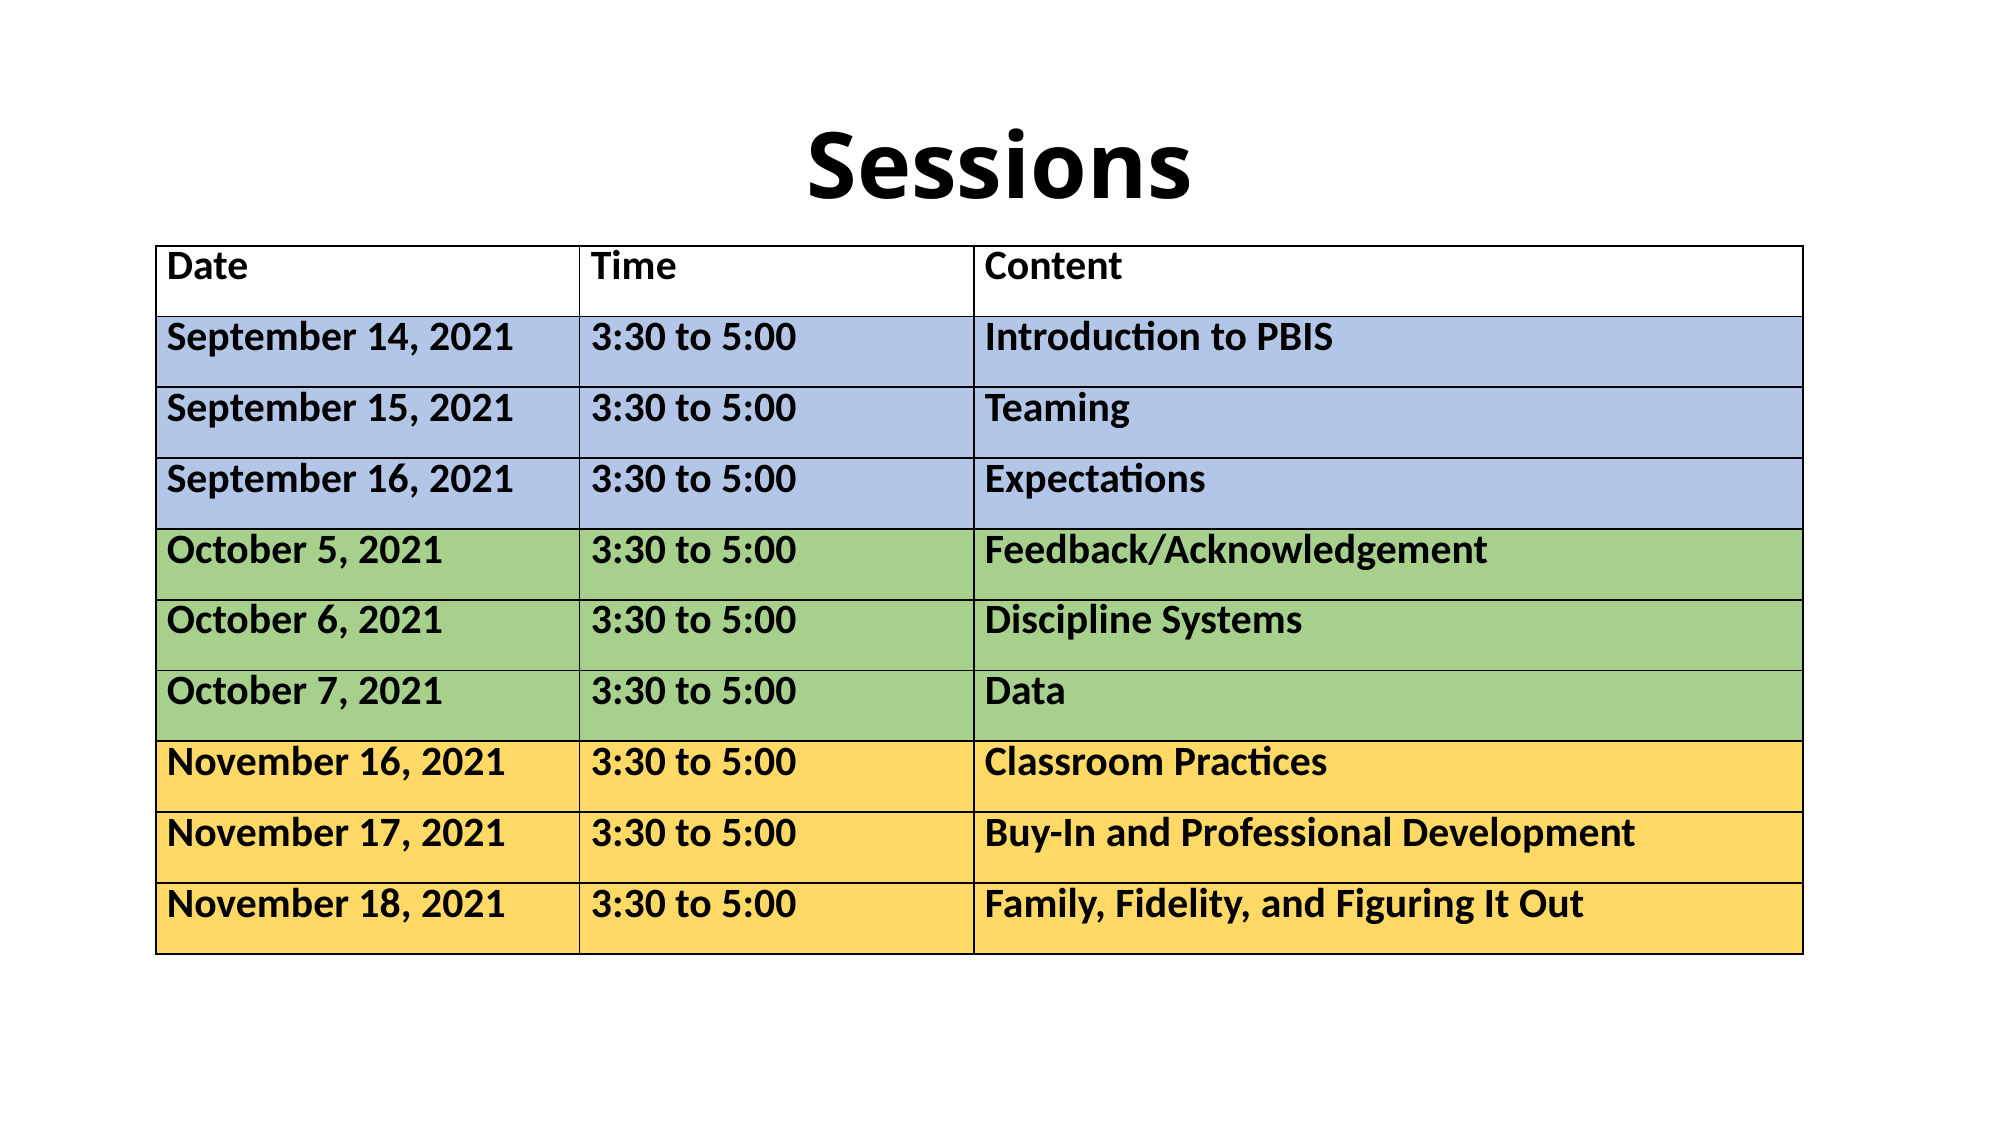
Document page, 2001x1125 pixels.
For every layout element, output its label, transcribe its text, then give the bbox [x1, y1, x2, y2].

table_cell Buy-In and Professional Development [975, 813, 1802, 882]
title Sessions [137, 59, 1863, 278]
table_cell 3:30 to 5:00 [580, 459, 973, 528]
table_cell 3:30 to 5:00 [580, 601, 973, 670]
table_cell Classroom Practices [975, 742, 1802, 811]
table_cell 3:30 to 5:00 [580, 742, 973, 811]
table_cell 3:30 to 5:00 [580, 530, 973, 599]
table_cell September 14, 2021 [157, 317, 579, 386]
table_cell October 7, 2021 [157, 671, 579, 740]
table_cell October 6, 2021 [157, 601, 579, 670]
table_cell Teaming [975, 388, 1802, 457]
table_header Time [580, 247, 973, 316]
table_cell Discipline Systems [975, 601, 1802, 670]
table_header Content [975, 247, 1802, 316]
table_cell October 5, 2021 [157, 530, 579, 599]
table_cell Introduction to PBIS [975, 317, 1802, 386]
table_cell Family, Fidelity, and Figuring It Out [975, 884, 1802, 953]
table_cell November 16, 2021 [157, 742, 579, 811]
table_cell September 16, 2021 [157, 459, 579, 528]
table_cell Expectations [975, 459, 1802, 528]
table_cell 3:30 to 5:00 [580, 884, 973, 953]
table_header Date [157, 247, 579, 316]
table_cell September 15, 2021 [157, 388, 579, 457]
table_cell 3:30 to 5:00 [580, 671, 973, 740]
table_cell 3:30 to 5:00 [580, 388, 973, 457]
table_cell November 18, 2021 [157, 884, 579, 953]
table_cell Feedback/Acknowledgement [975, 530, 1802, 599]
table_cell 3:30 to 5:00 [580, 317, 973, 386]
table_cell November 17, 2021 [157, 813, 579, 882]
table_cell Data [975, 671, 1802, 740]
table_cell 3:30 to 5:00 [580, 813, 973, 882]
